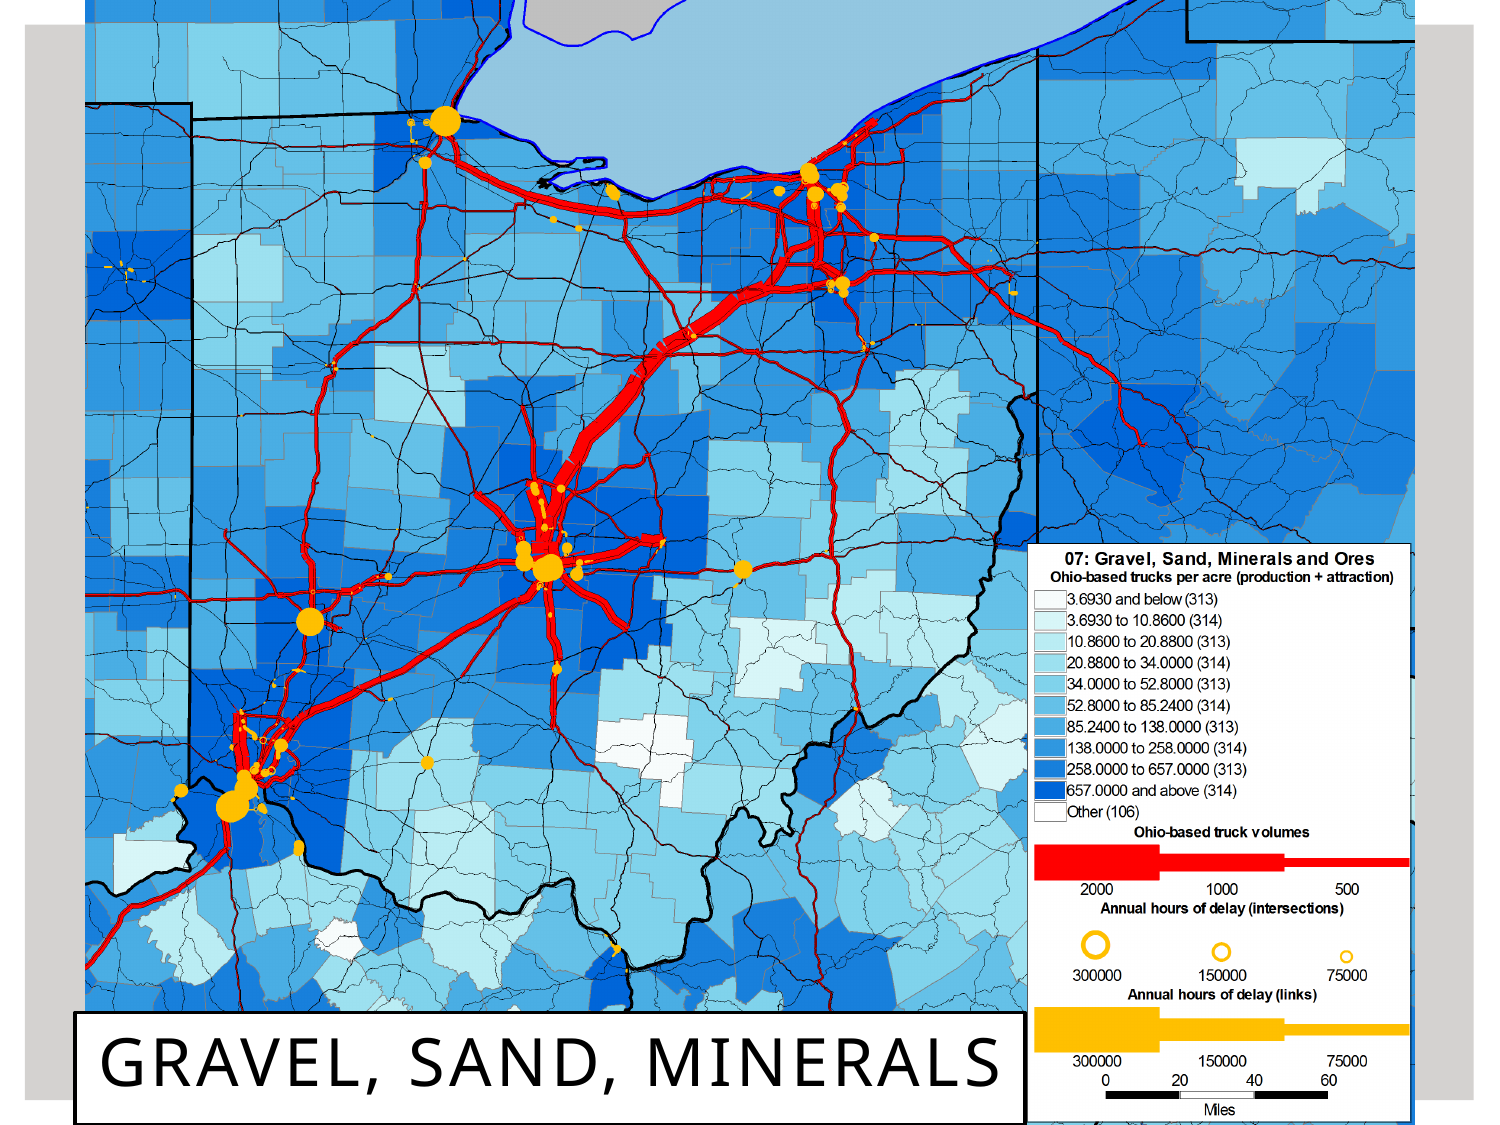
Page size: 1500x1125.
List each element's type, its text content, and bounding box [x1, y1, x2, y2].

text_box Gravel, sand, minerals [73, 1011, 81, 1125]
picture [85, 0, 1415, 1125]
